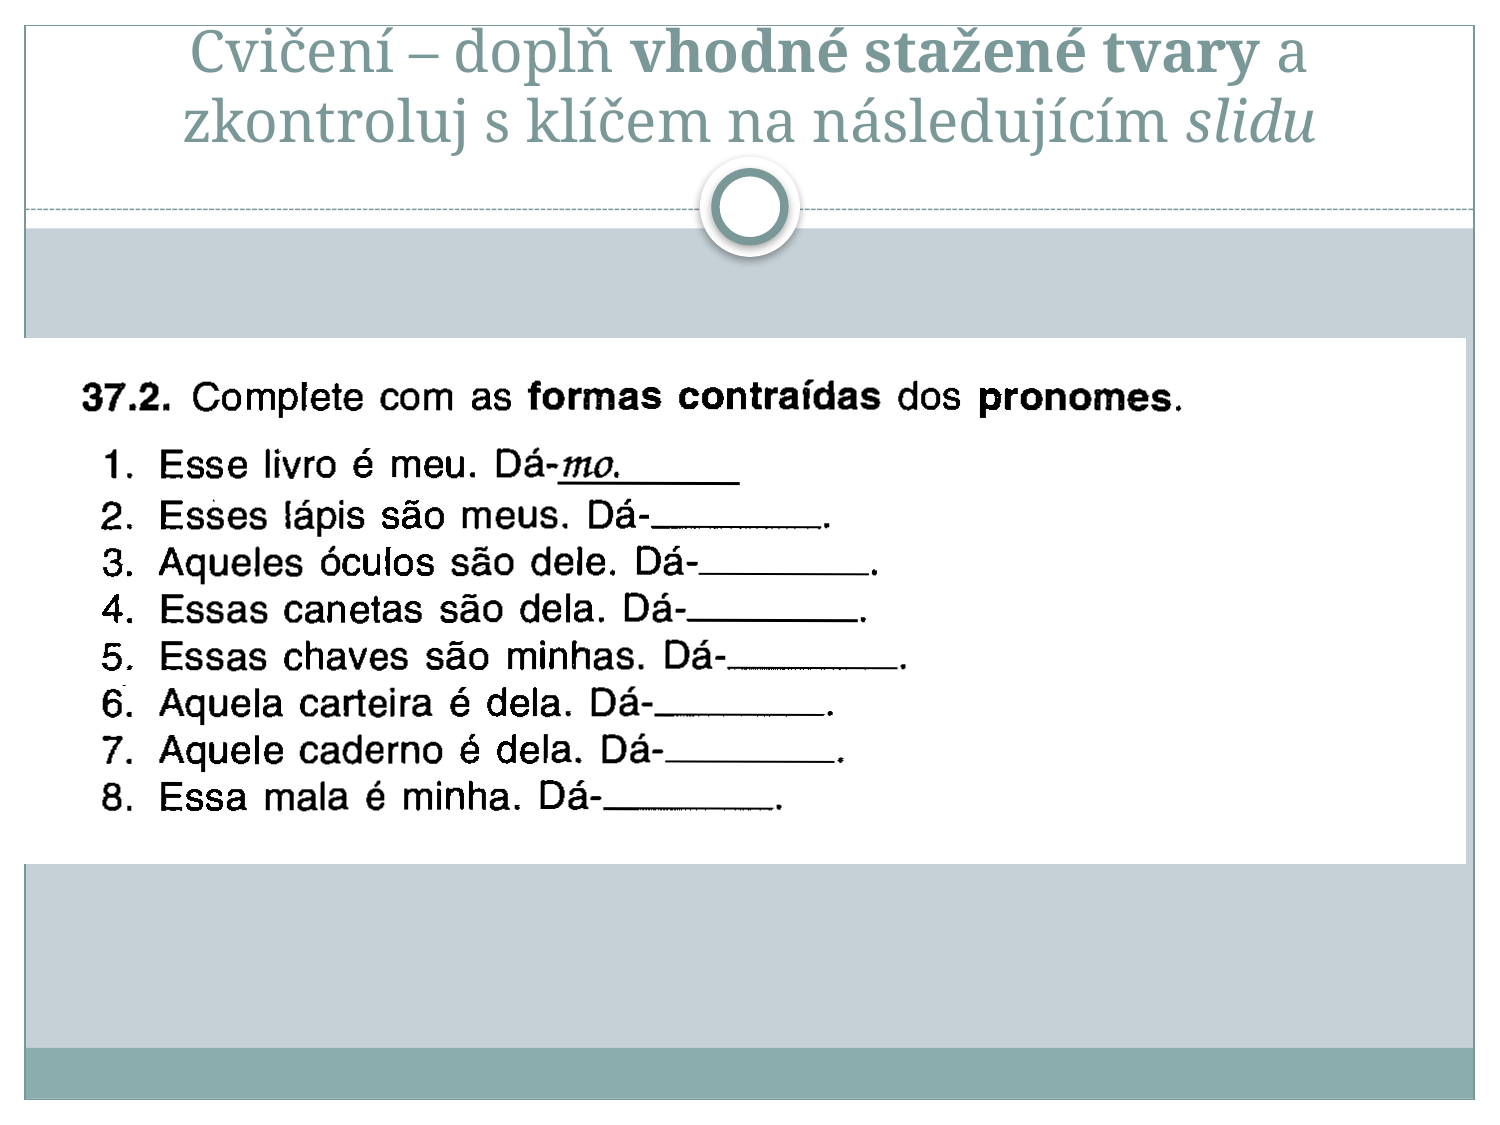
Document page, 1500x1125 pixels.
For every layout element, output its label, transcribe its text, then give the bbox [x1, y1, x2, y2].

title Cvičení – doplň vhodné stažené tvary a zkontroluj s klíčem na následujícím slidu [49, 37, 1450, 162]
picture [17, 337, 1466, 864]
